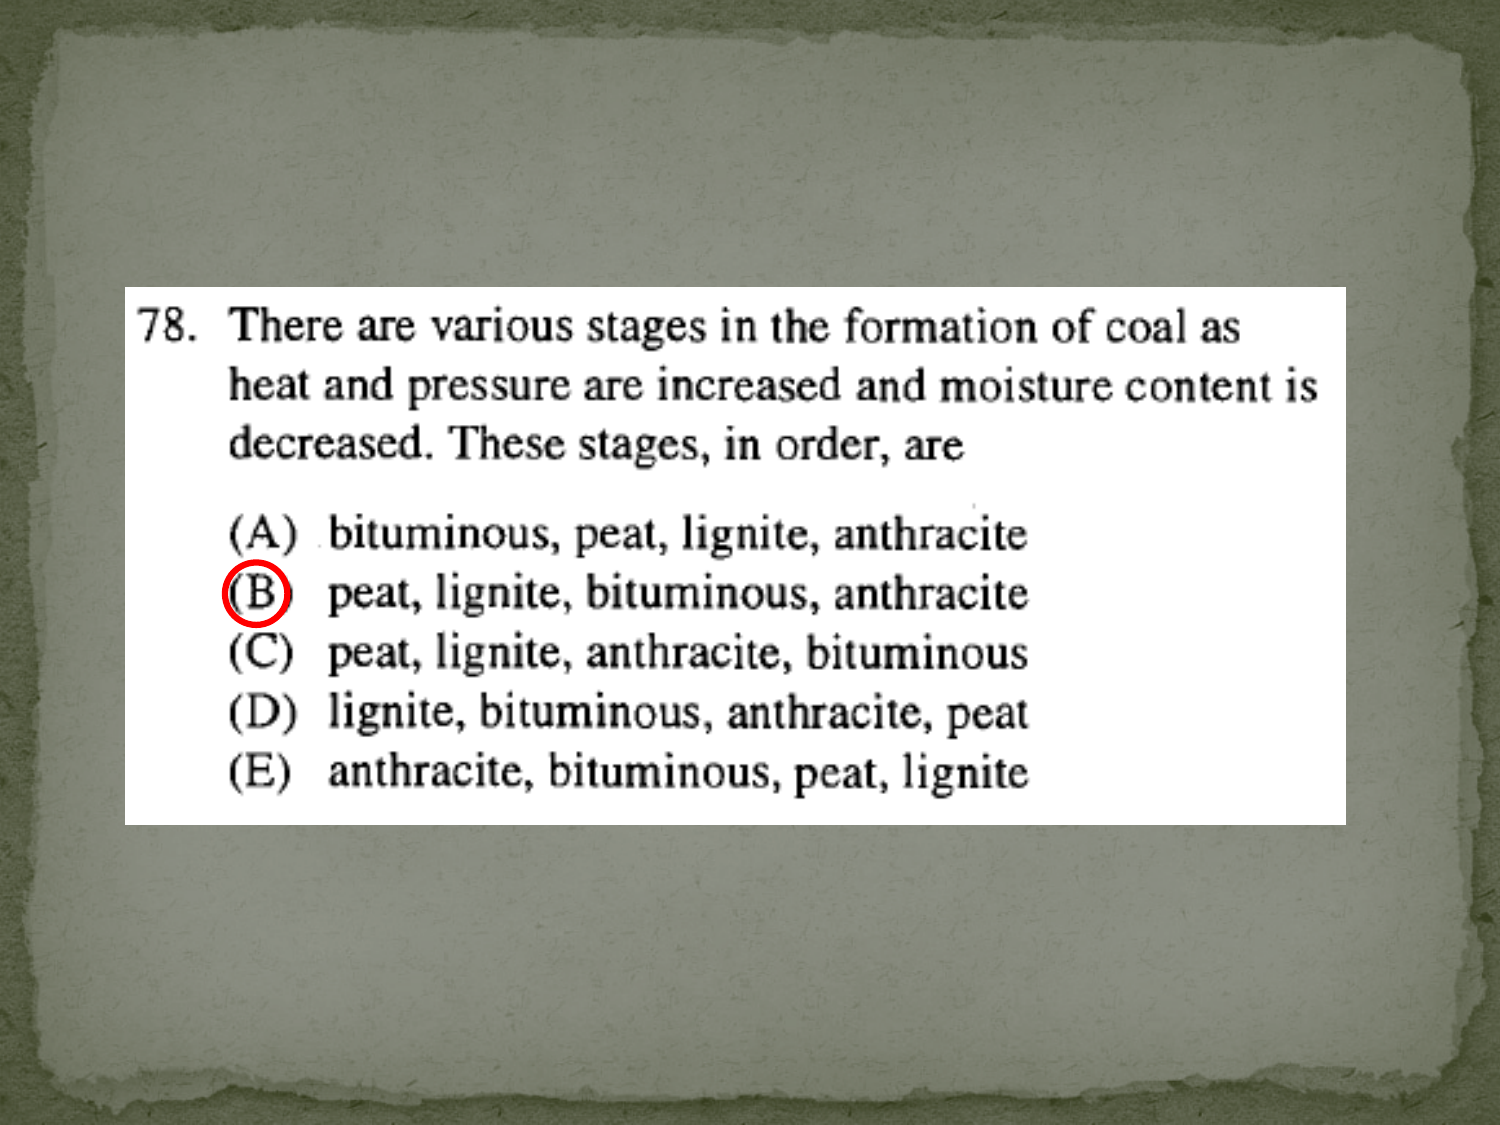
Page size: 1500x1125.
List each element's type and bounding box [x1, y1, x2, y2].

picture [125, 287, 1347, 826]
